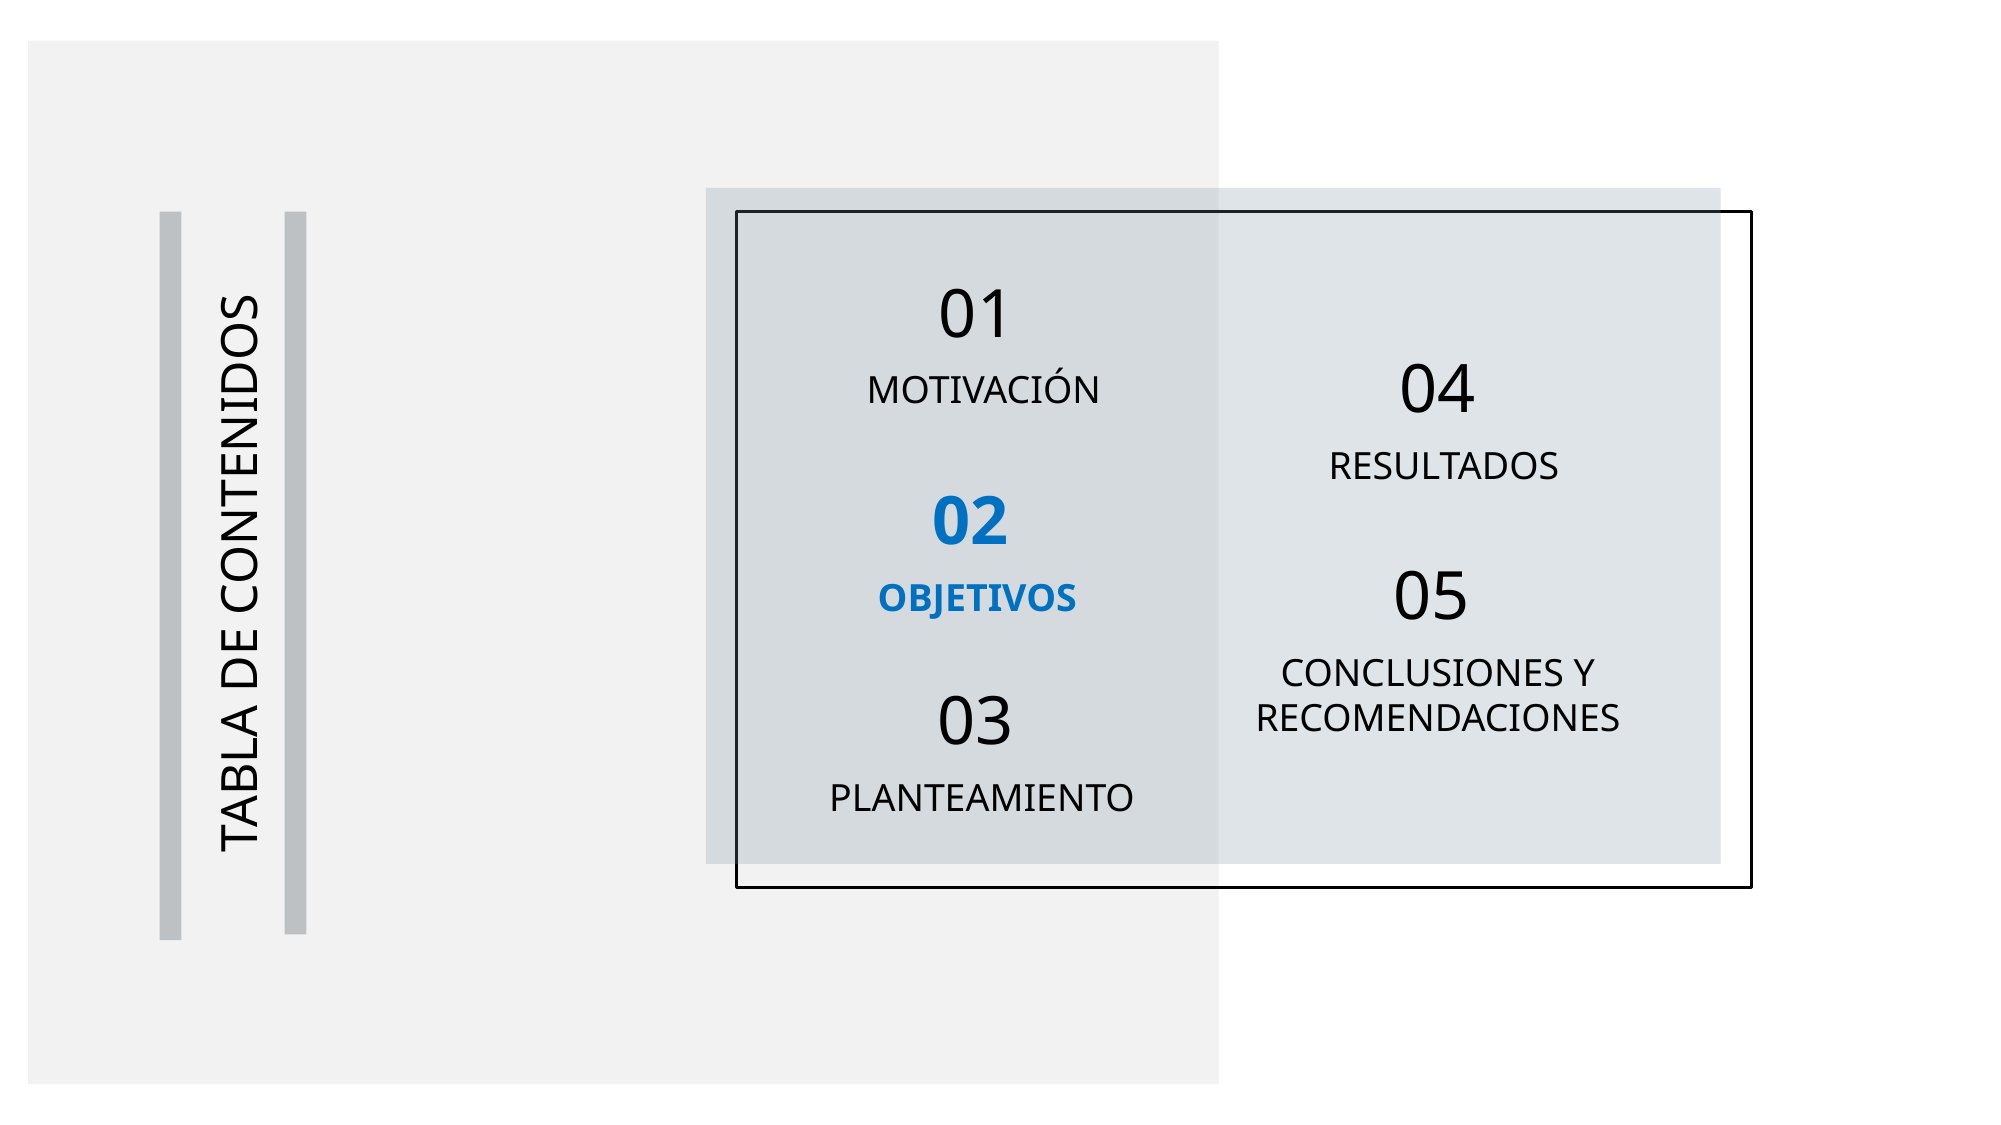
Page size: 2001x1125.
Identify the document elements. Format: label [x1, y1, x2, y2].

text_box [1155, 537, 1721, 759]
text_box [701, 255, 1267, 477]
text_box [694, 462, 1161, 684]
text_box [28, 40, 1752, 1085]
text_box [1161, 330, 1727, 552]
text_box [699, 663, 1265, 885]
text_box [159, 211, 307, 941]
